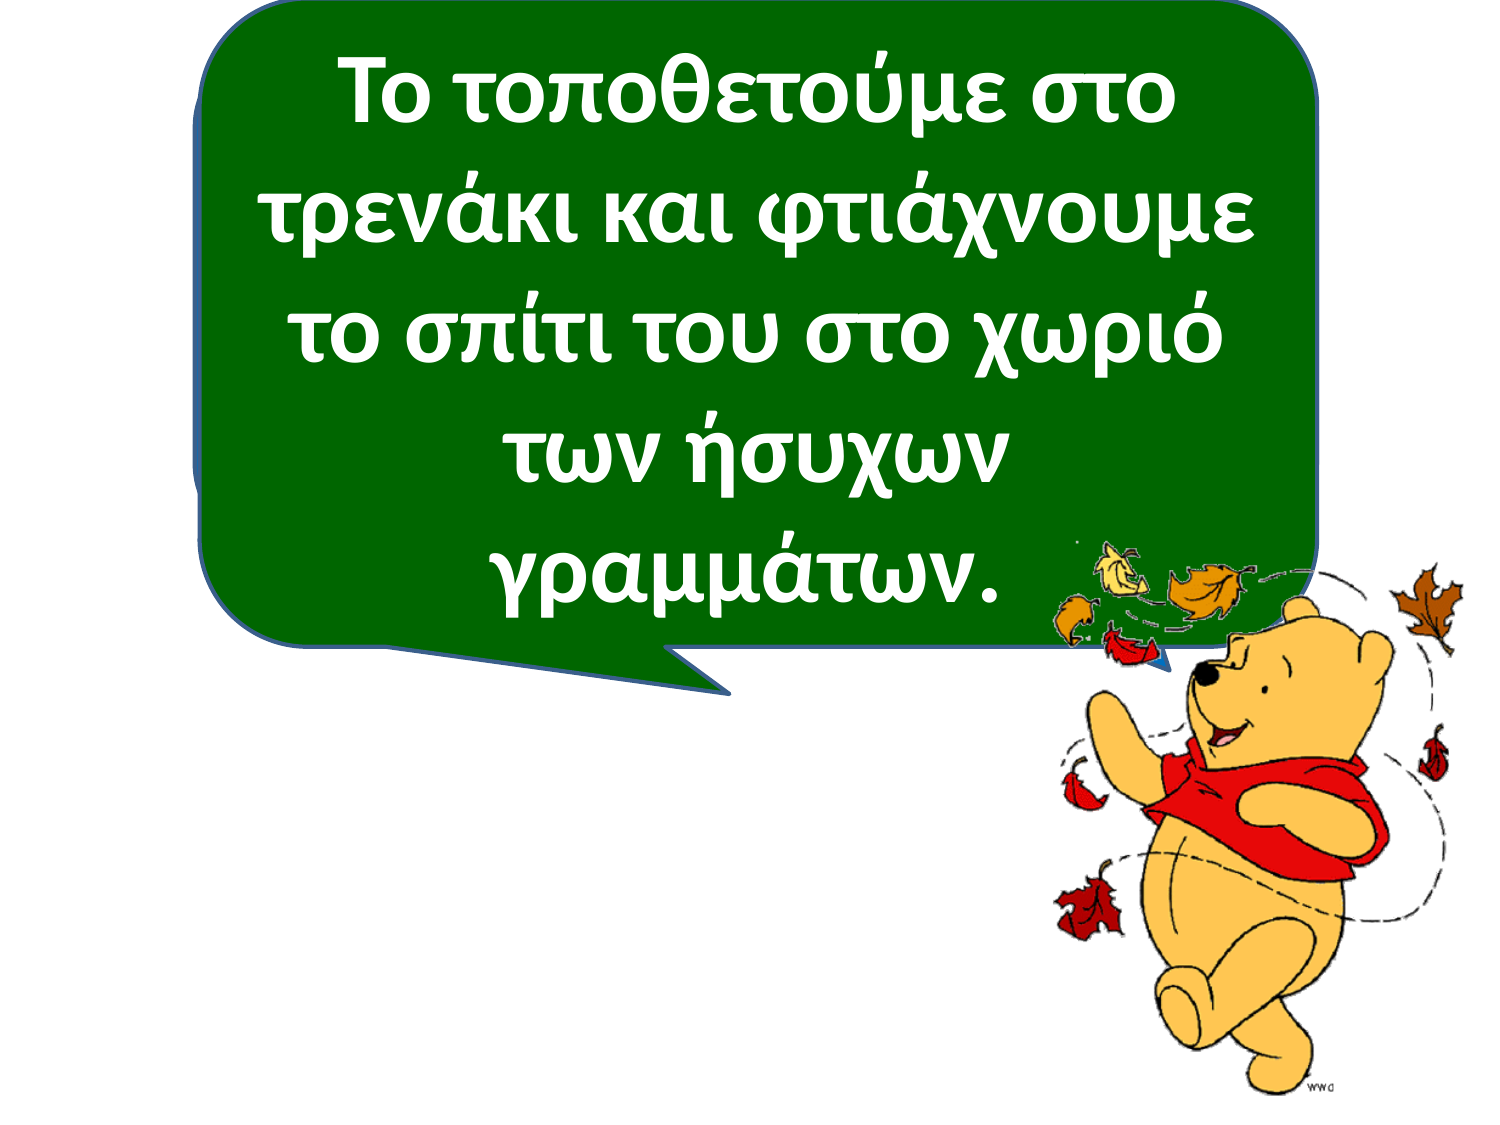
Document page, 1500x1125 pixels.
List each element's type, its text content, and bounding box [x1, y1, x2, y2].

text_box Το γράμμα ν είναι φωνακλάδικο ή ήσυχο γραμματάκι; [192, 100, 197, 492]
text_box Το τοποθετούμε στο τρενάκι και φτιάχνουμε το σπίτι του στο χωριό των ήσυχων γραμμάτων. [197, 0, 1320, 697]
picture [1024, 524, 1482, 1125]
